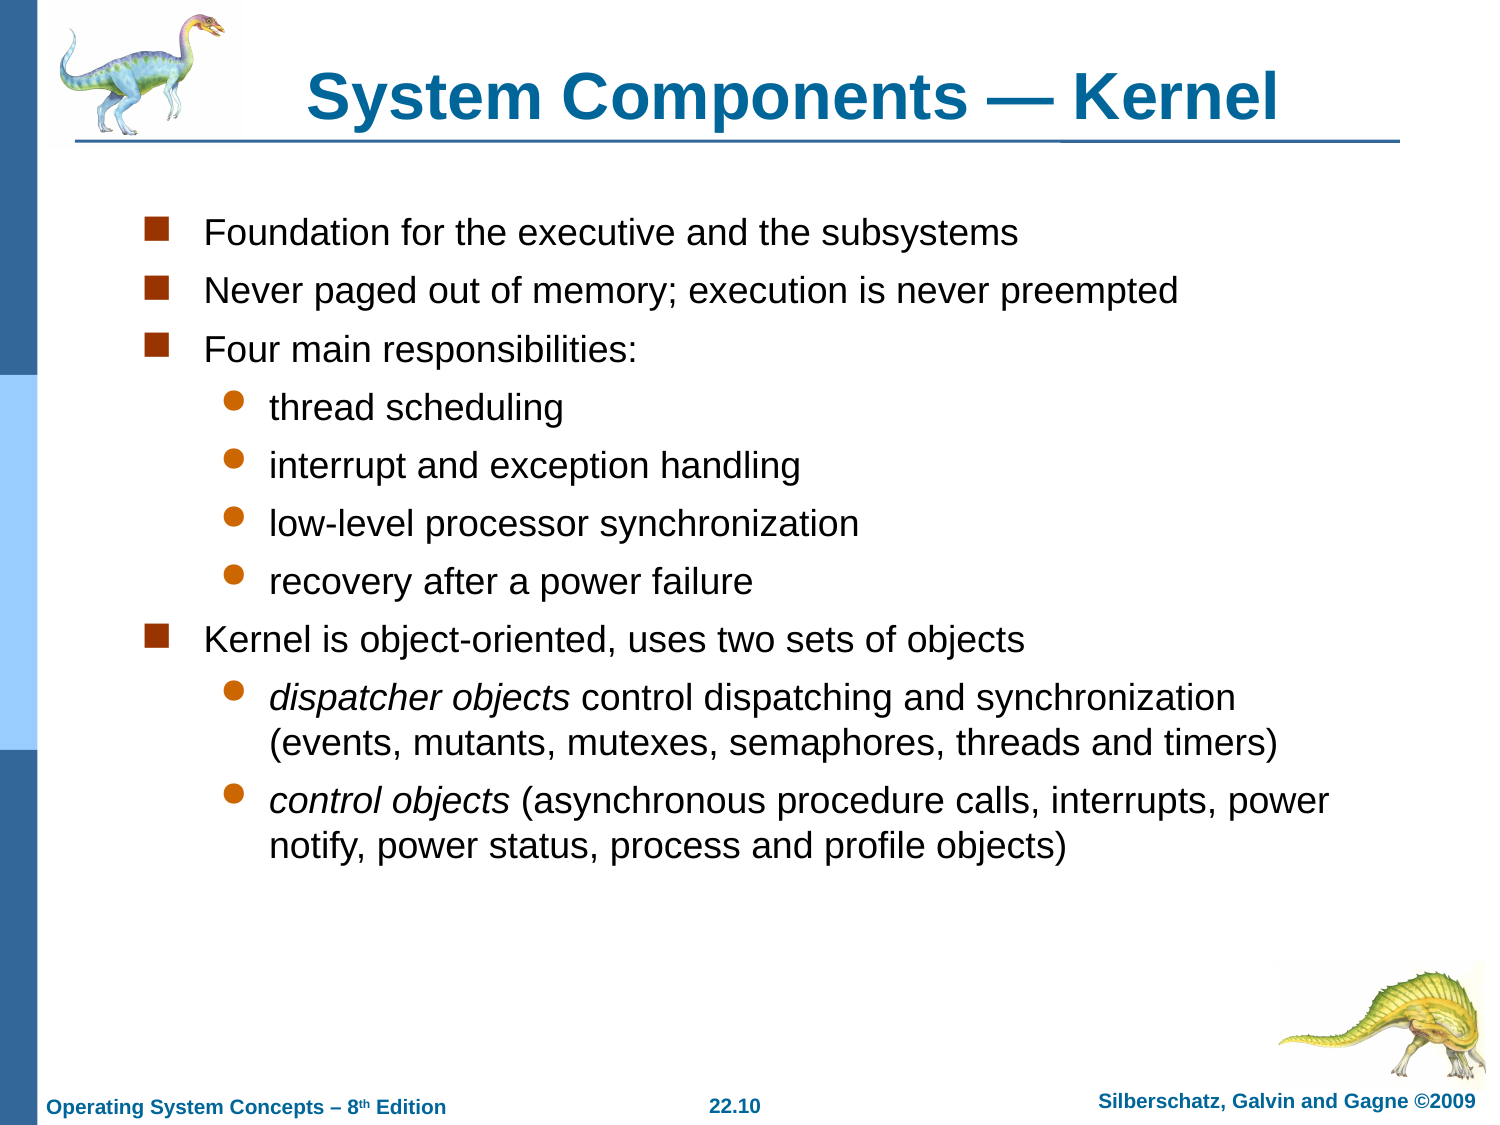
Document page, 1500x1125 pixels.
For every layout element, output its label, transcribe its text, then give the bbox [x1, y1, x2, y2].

title System Components — Kernel [162, 45, 1426, 141]
picture [1275, 959, 1486, 1090]
list Foundation for the executive and the subsystems Never paged out of memory; execution is never preempted Four main responsibilities: thread scheduling interrupt and exception handling low-level processor synchronization recovery after a power failure Kernel is object-oriented, uses two sets of objects dispatcher objects control dispatching and synchronization (events, mutants, mutexes, semaphores, threads and timers) control objects (asynchronous procedure calls, interrupts, power notify, power status, process and profile objects) [132, 200, 1391, 1020]
picture [46, 0, 243, 149]
